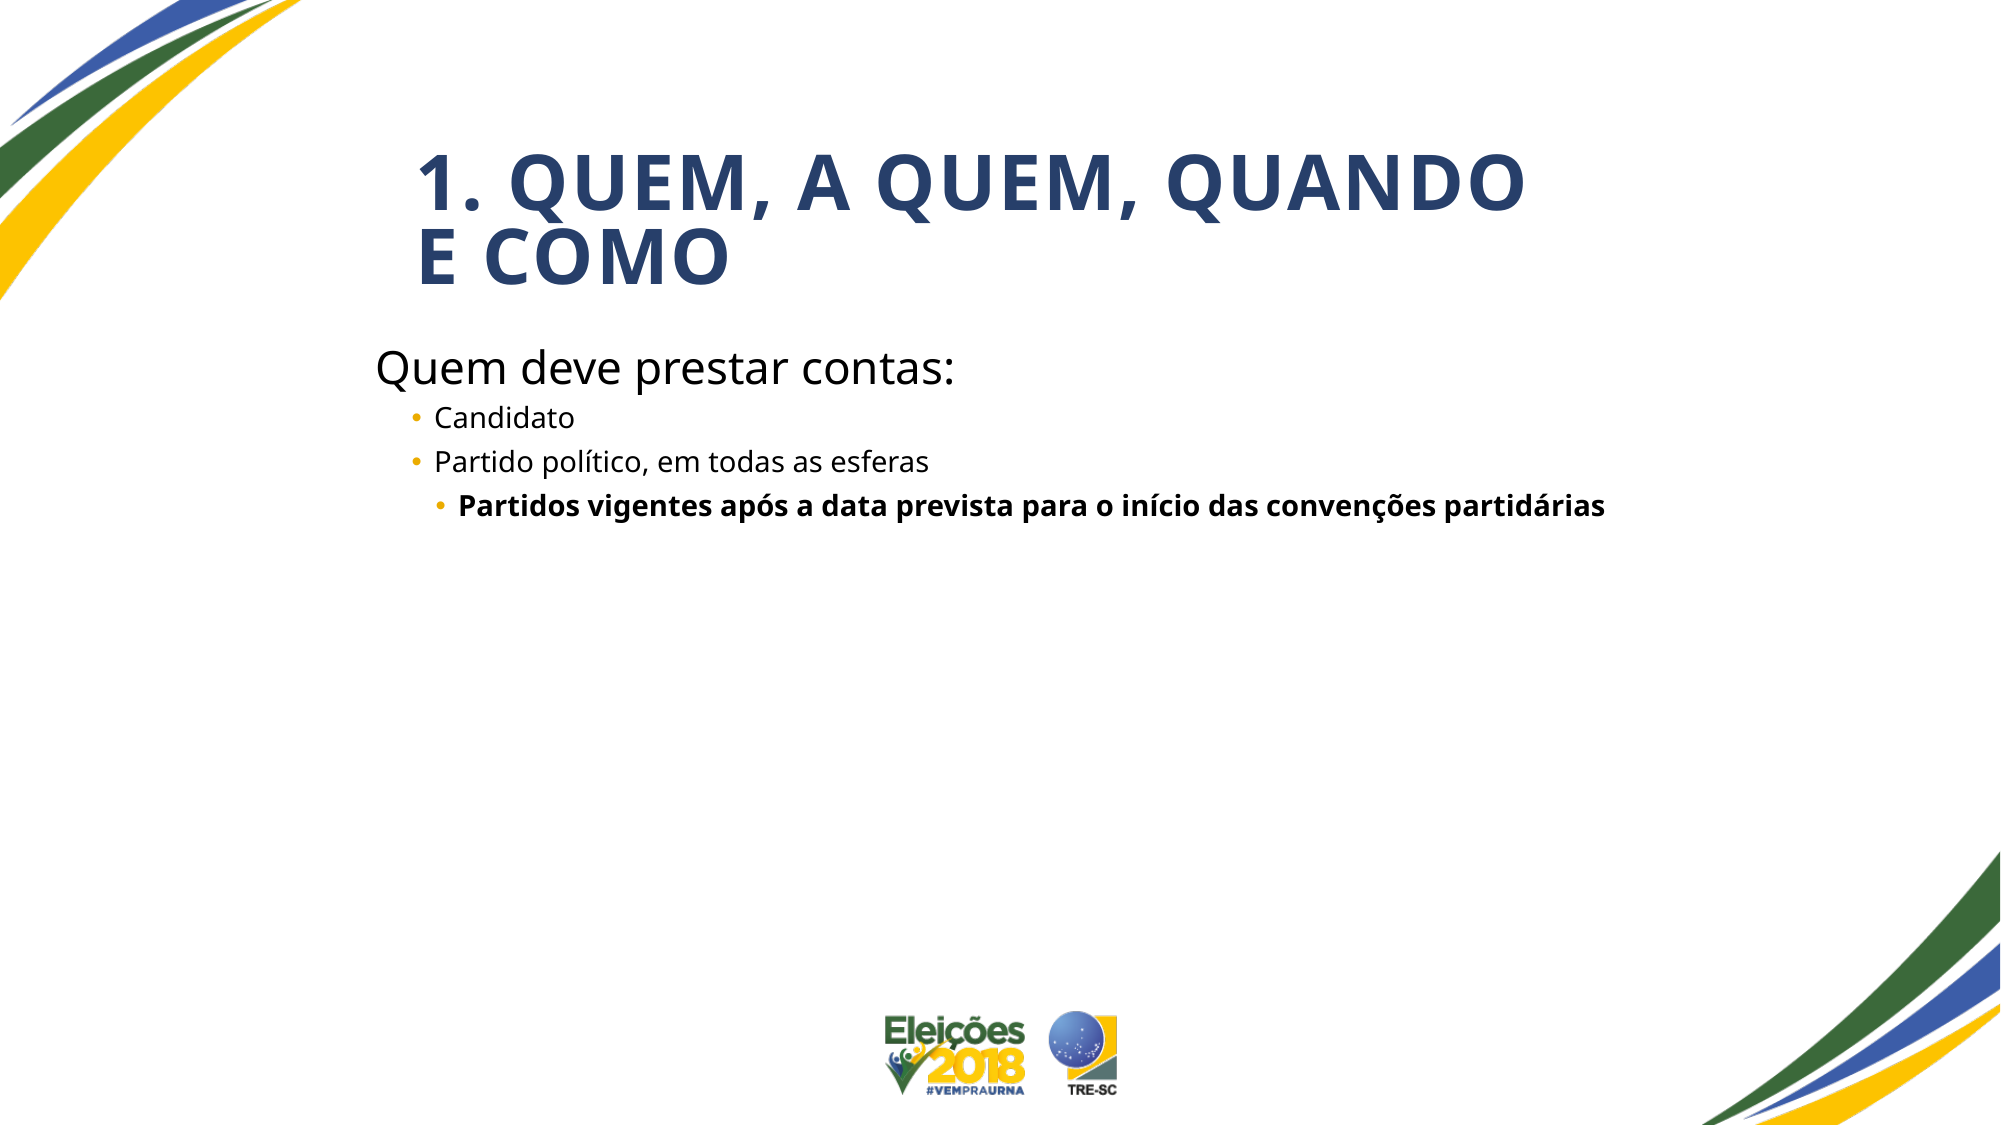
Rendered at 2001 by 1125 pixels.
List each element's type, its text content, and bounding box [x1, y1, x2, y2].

picture [0, 0, 2001, 1125]
title 1. Quem, a quem, quando e como [400, 144, 1600, 308]
list Quem deve prestar contas: Candidato Partido político, em todas as esferas Partidos vigentes após a data prevista para o início das convenções partidárias [353, 338, 1647, 901]
